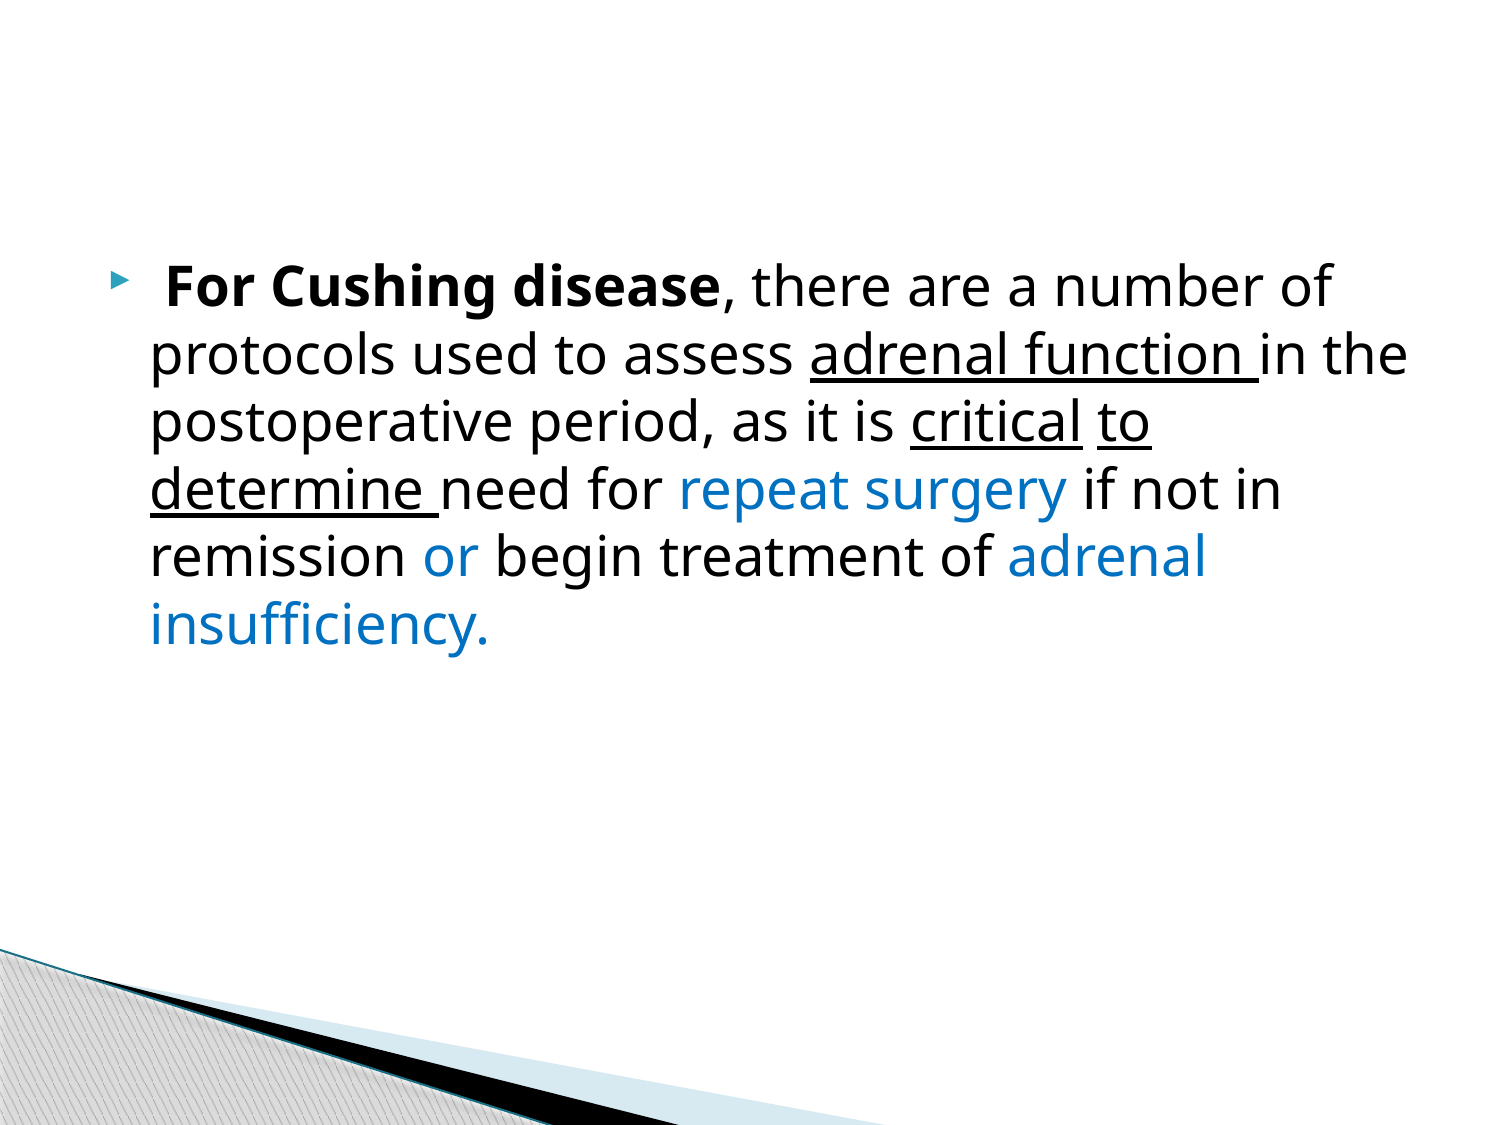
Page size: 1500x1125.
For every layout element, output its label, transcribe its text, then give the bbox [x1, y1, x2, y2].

list For Cushing disease, there are a number of protocols used to assess adrenal function in the postoperative period, as it is critical to determine need for repeat surgery if not in remission or begin treatment of adrenal insufficiency. [75, 243, 1425, 986]
